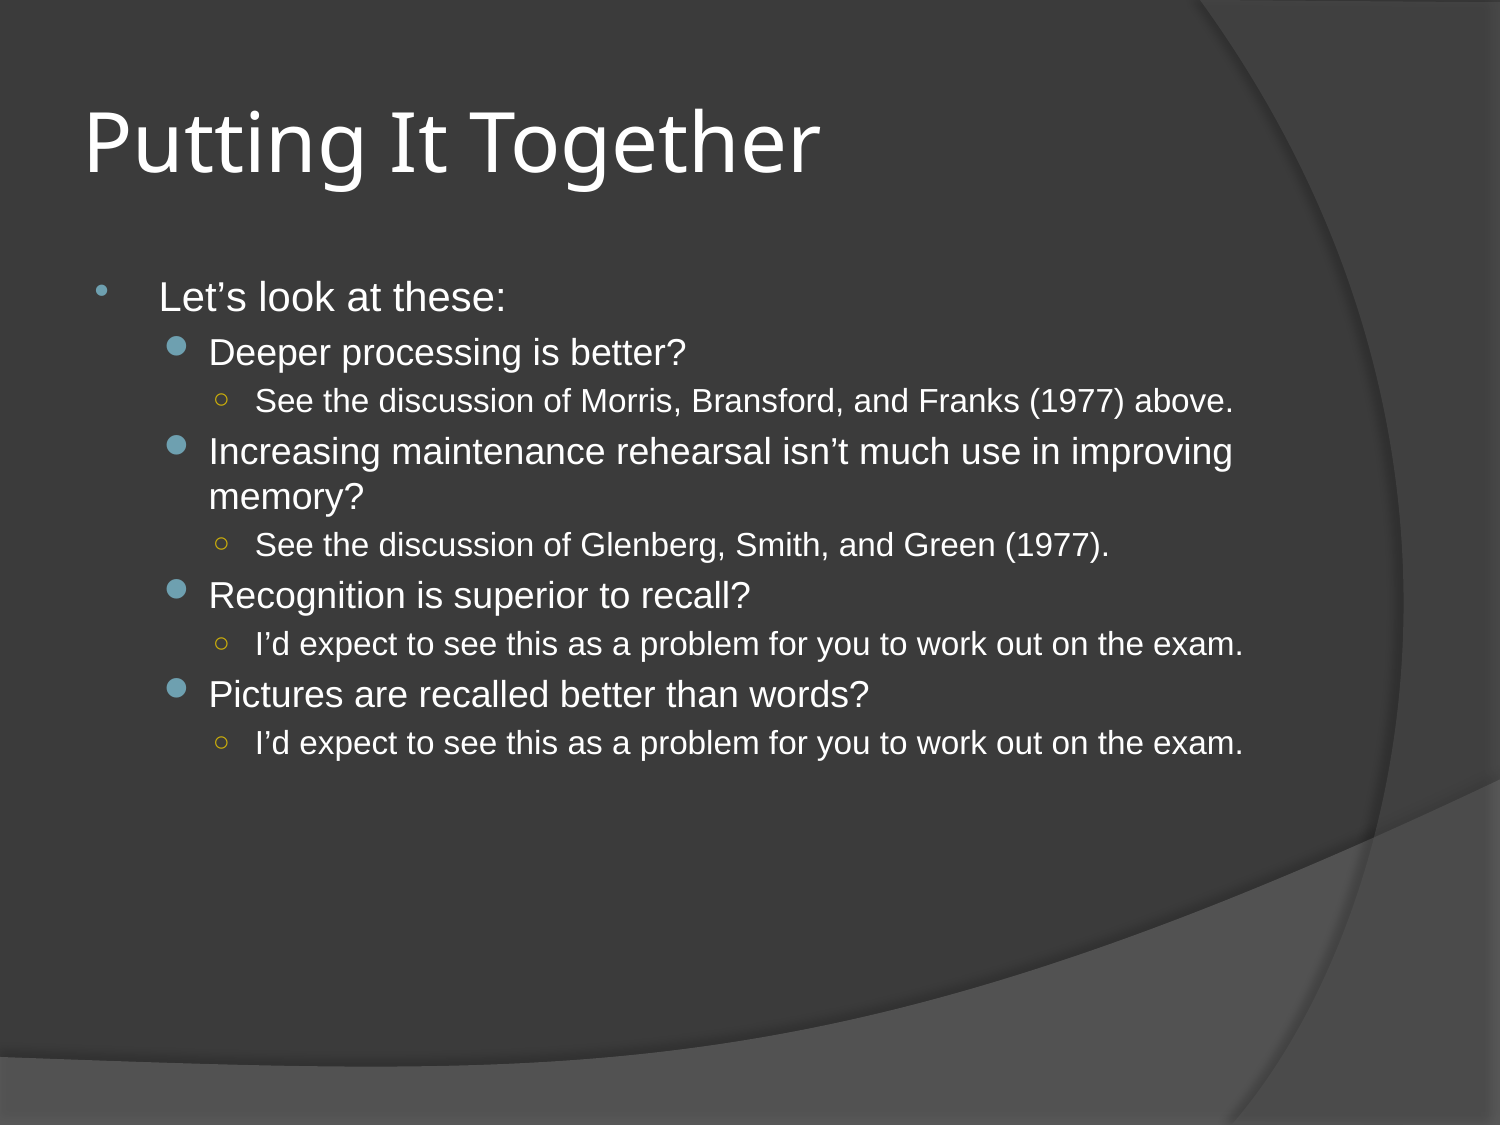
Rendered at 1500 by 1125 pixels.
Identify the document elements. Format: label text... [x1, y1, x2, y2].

list Let’s look at these: Deeper processing is better? See the discussion of Morris, Bransford, and Franks (1977) above. Increasing maintenance rehearsal isn’t much use in improving memory? See the discussion of Glenberg, Smith, and Green (1977). Recognition is superior to recall? I’d expect to see this as a problem for you to work out on the exam. Pictures are recalled better than words? I’d expect to see this as a problem for you to work out on the exam. [75, 262, 1300, 1005]
title Putting It Together [75, 45, 1300, 233]
